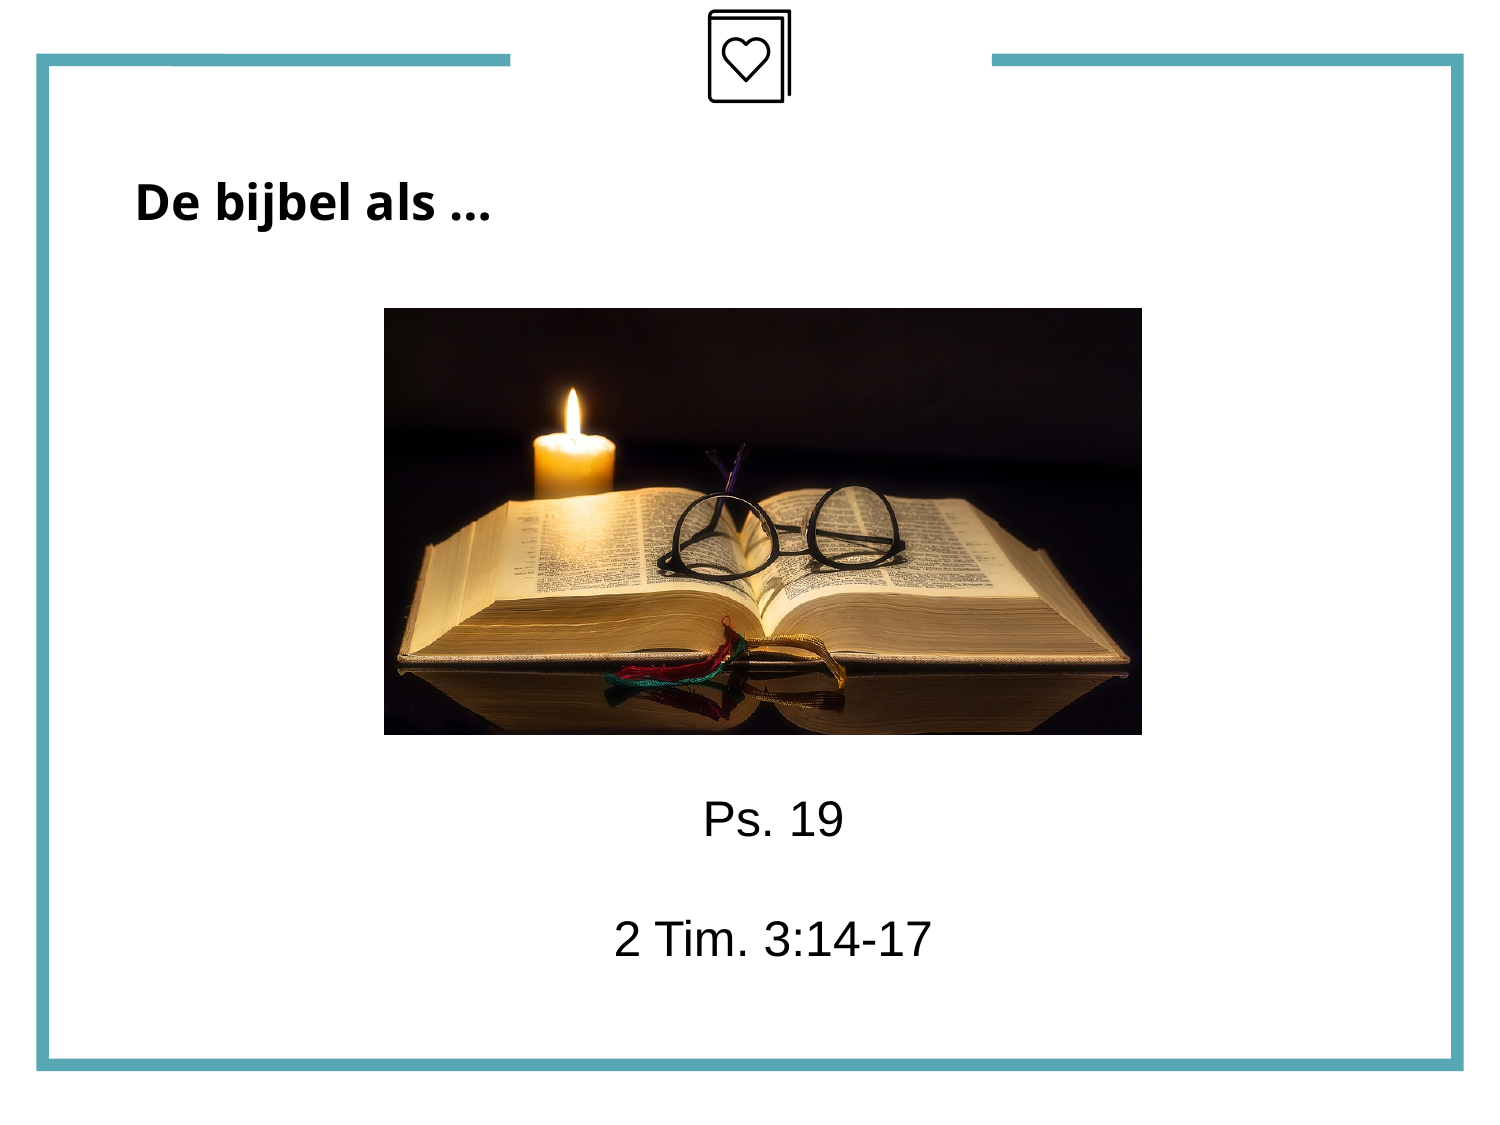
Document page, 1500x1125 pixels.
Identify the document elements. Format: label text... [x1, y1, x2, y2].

picture [384, 308, 1142, 735]
picture [694, 0, 805, 110]
title De bijbel als … [119, 110, 1408, 292]
list Ps. 19 2 Tim. 3:14-17 [119, 292, 1408, 978]
